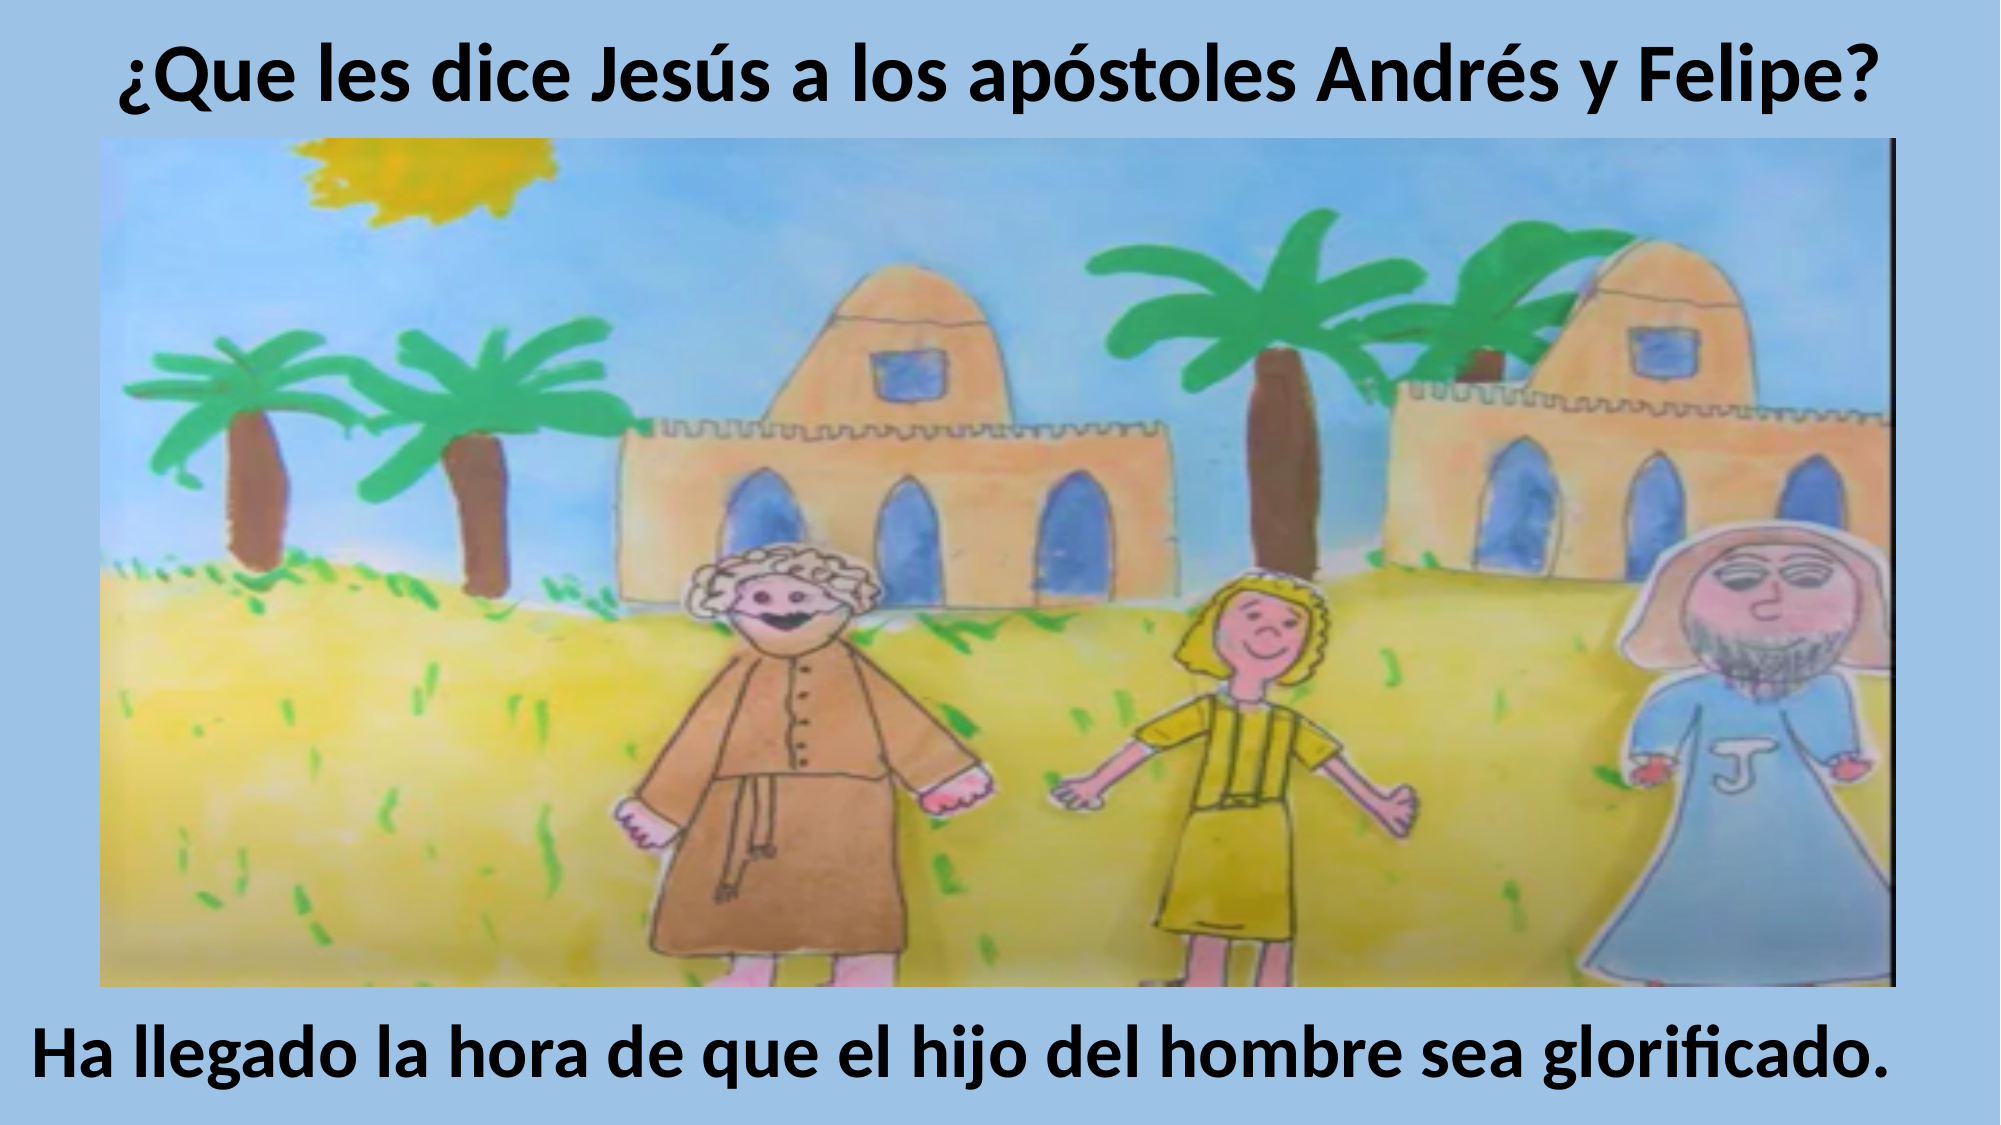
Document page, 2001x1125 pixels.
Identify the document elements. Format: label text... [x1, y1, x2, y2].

picture [100, 137, 1896, 987]
text_box Ha llegado la hora de que el hijo del hombre sea glorificado. [16, 995, 1980, 1101]
title ¿Que les dice Jesús a los apóstoles Andrés y Felipe? [0, 0, 2000, 150]
